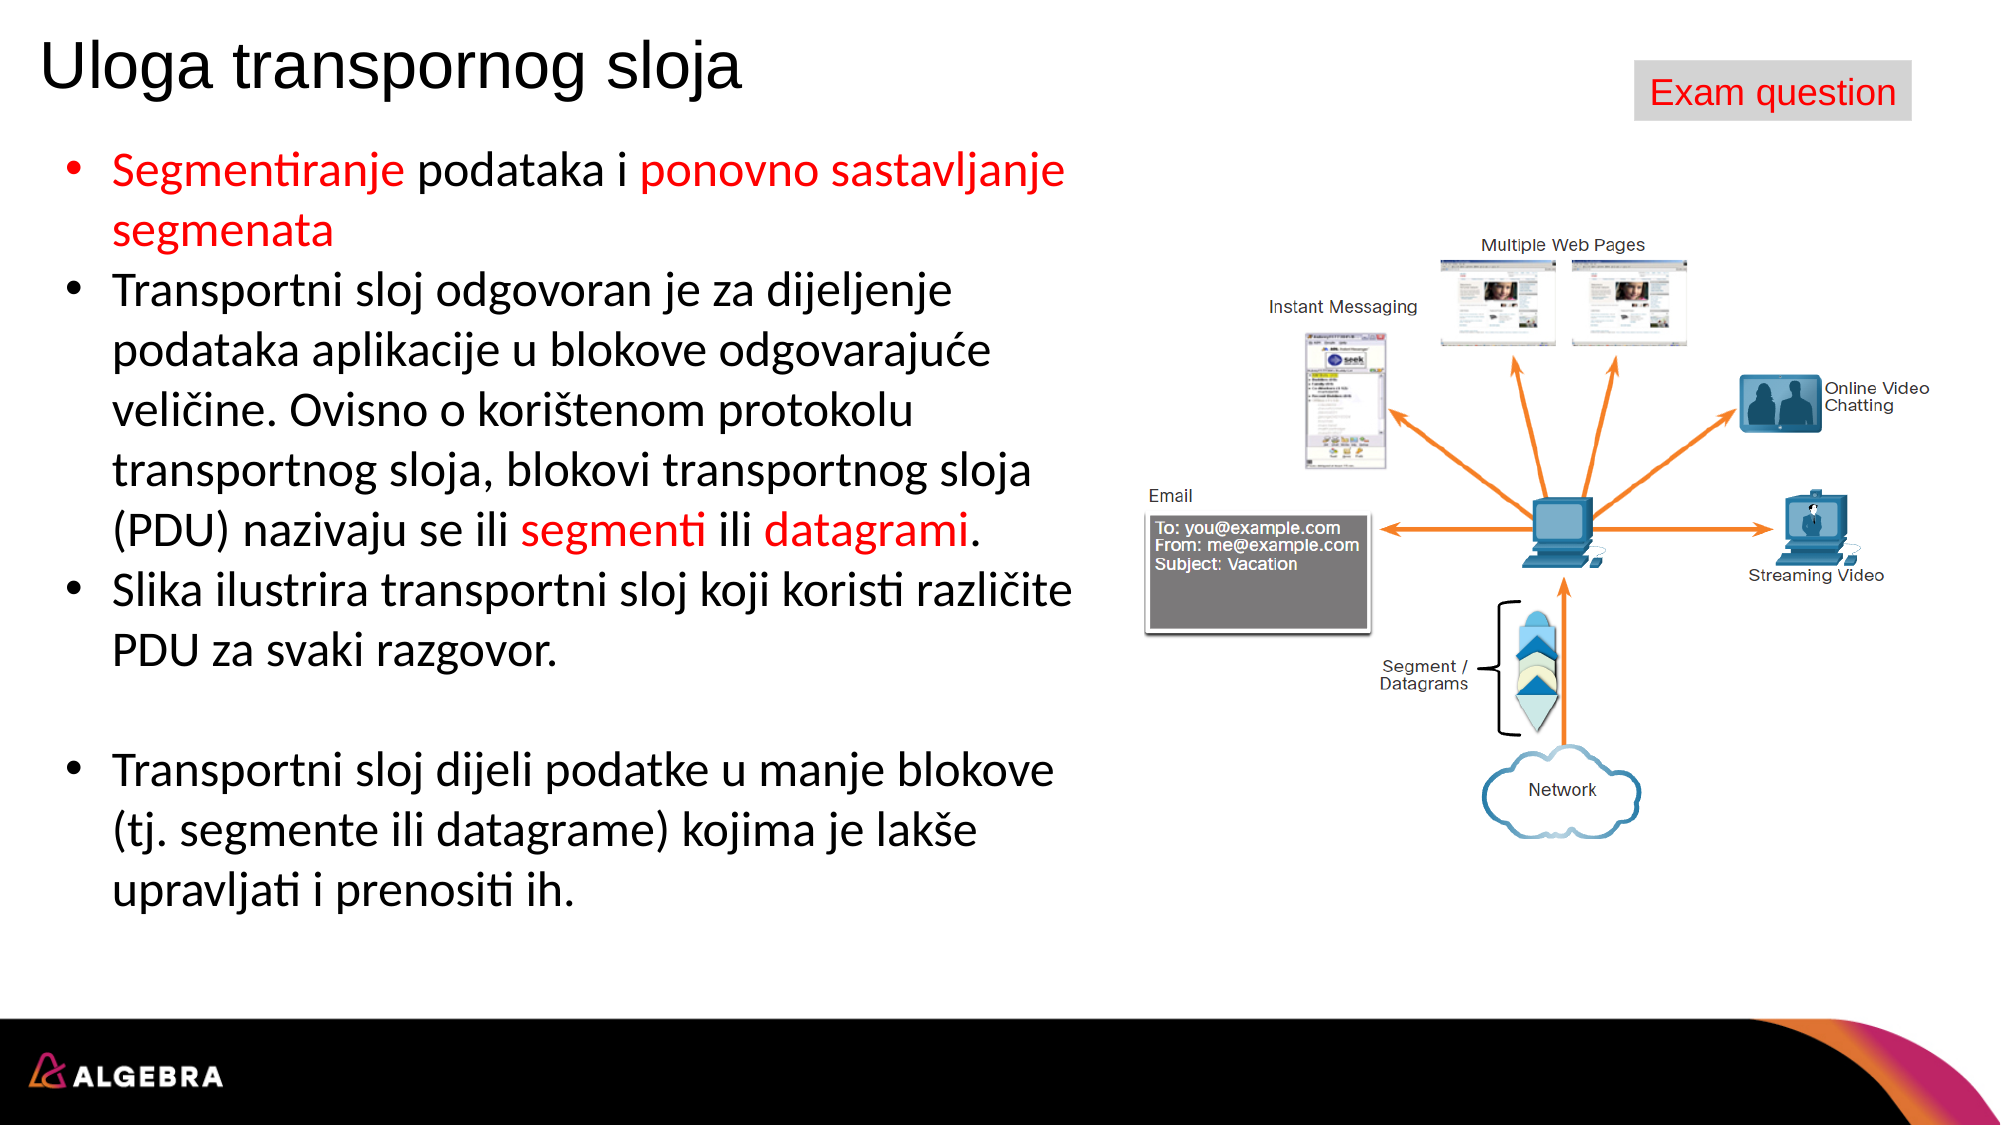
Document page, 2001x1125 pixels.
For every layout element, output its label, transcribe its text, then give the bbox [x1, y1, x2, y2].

picture [0, 0, 2001, 1125]
title Uloga transpornog sloja [39, 23, 1813, 200]
text_box Segmentiranje podataka i ponovno sastavljanje segmenata Transportni sloj odgovoran je za dijeljenje podataka aplikacije u blokove odgovarajuće veličine. Ovisno o korištenom protokolu transportnog sloja, blokovi transportnog sloja (PDU) nazivaju se ili segmenti ili datagrami. Slika ilustrira transportni sloj koji koristi različite PDU za svaki razgovor. Transportni sloj dijeli podatke u manje blokove (tj. segmente ili datagrame) kojima je lakše upravljati i prenositi ih. [50, 129, 1131, 925]
text_box Exam question [1634, 60, 1912, 121]
